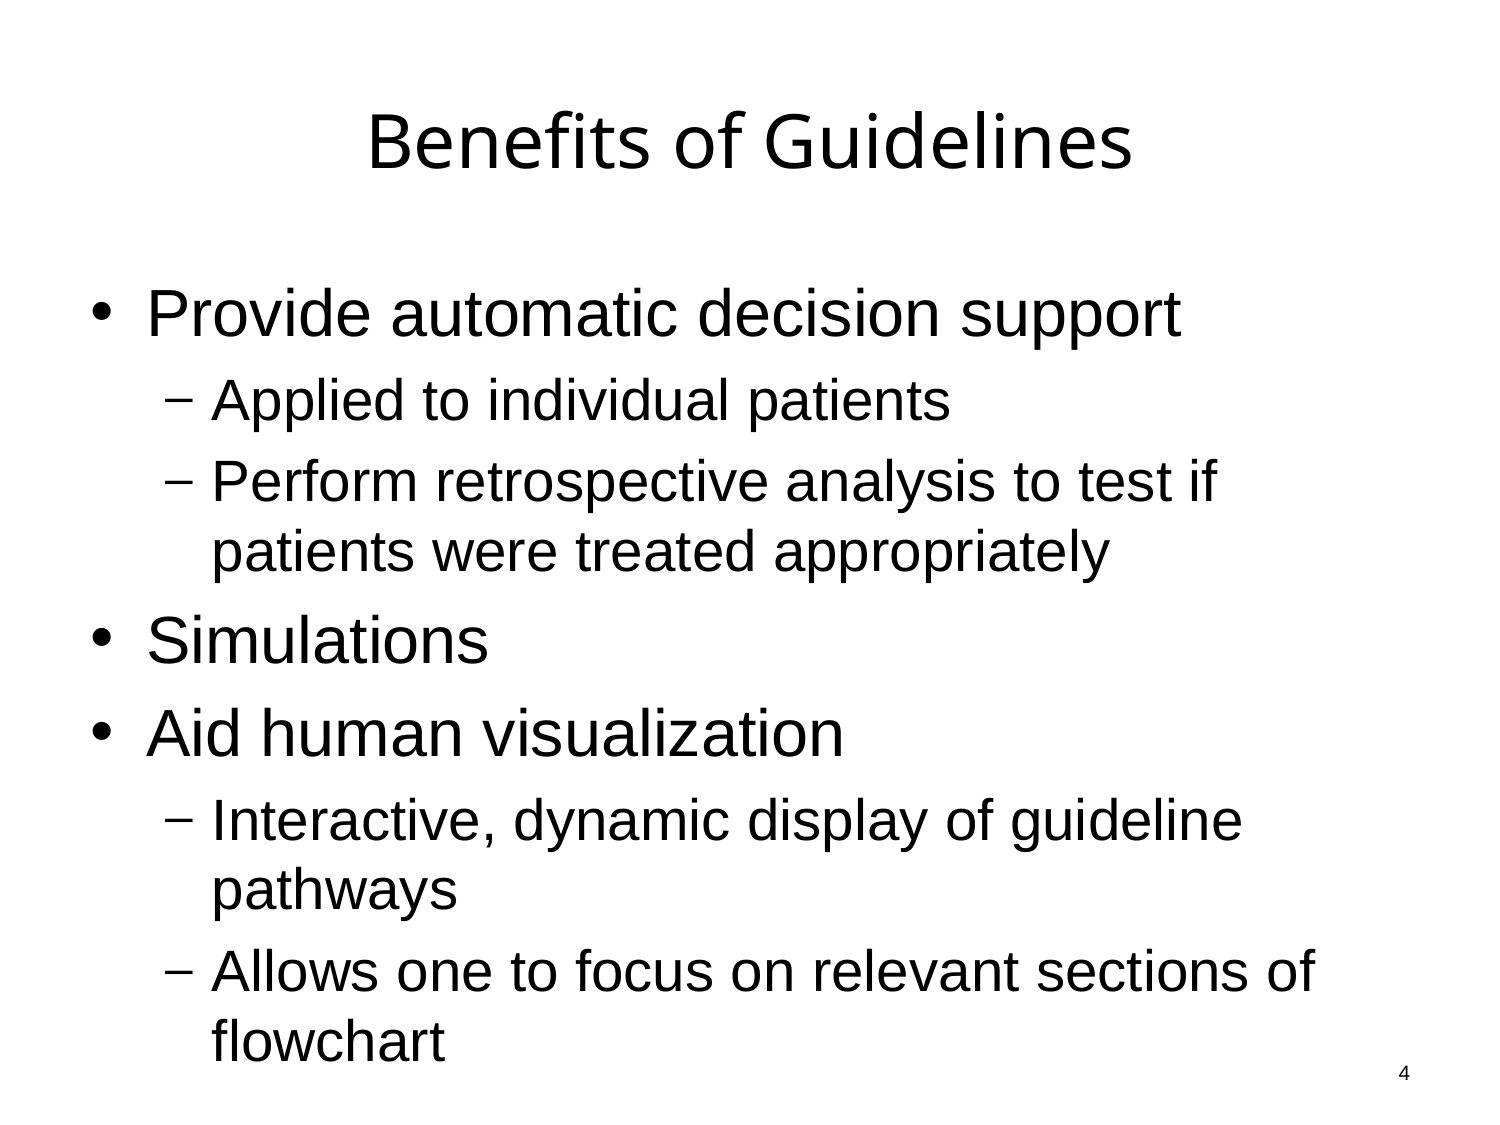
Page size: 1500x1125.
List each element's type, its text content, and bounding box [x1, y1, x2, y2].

slide_number 4 [1341, 1027, 1425, 1118]
title Benefits of Guidelines [75, 45, 1425, 233]
list Provide automatic decision support Applied to individual patients Perform retrospective analysis to test if patients were treated appropriately Simulations Aid human visualization Interactive, dynamic display of guideline pathways Allows one to focus on relevant sections of flowchart [75, 262, 1425, 1013]
